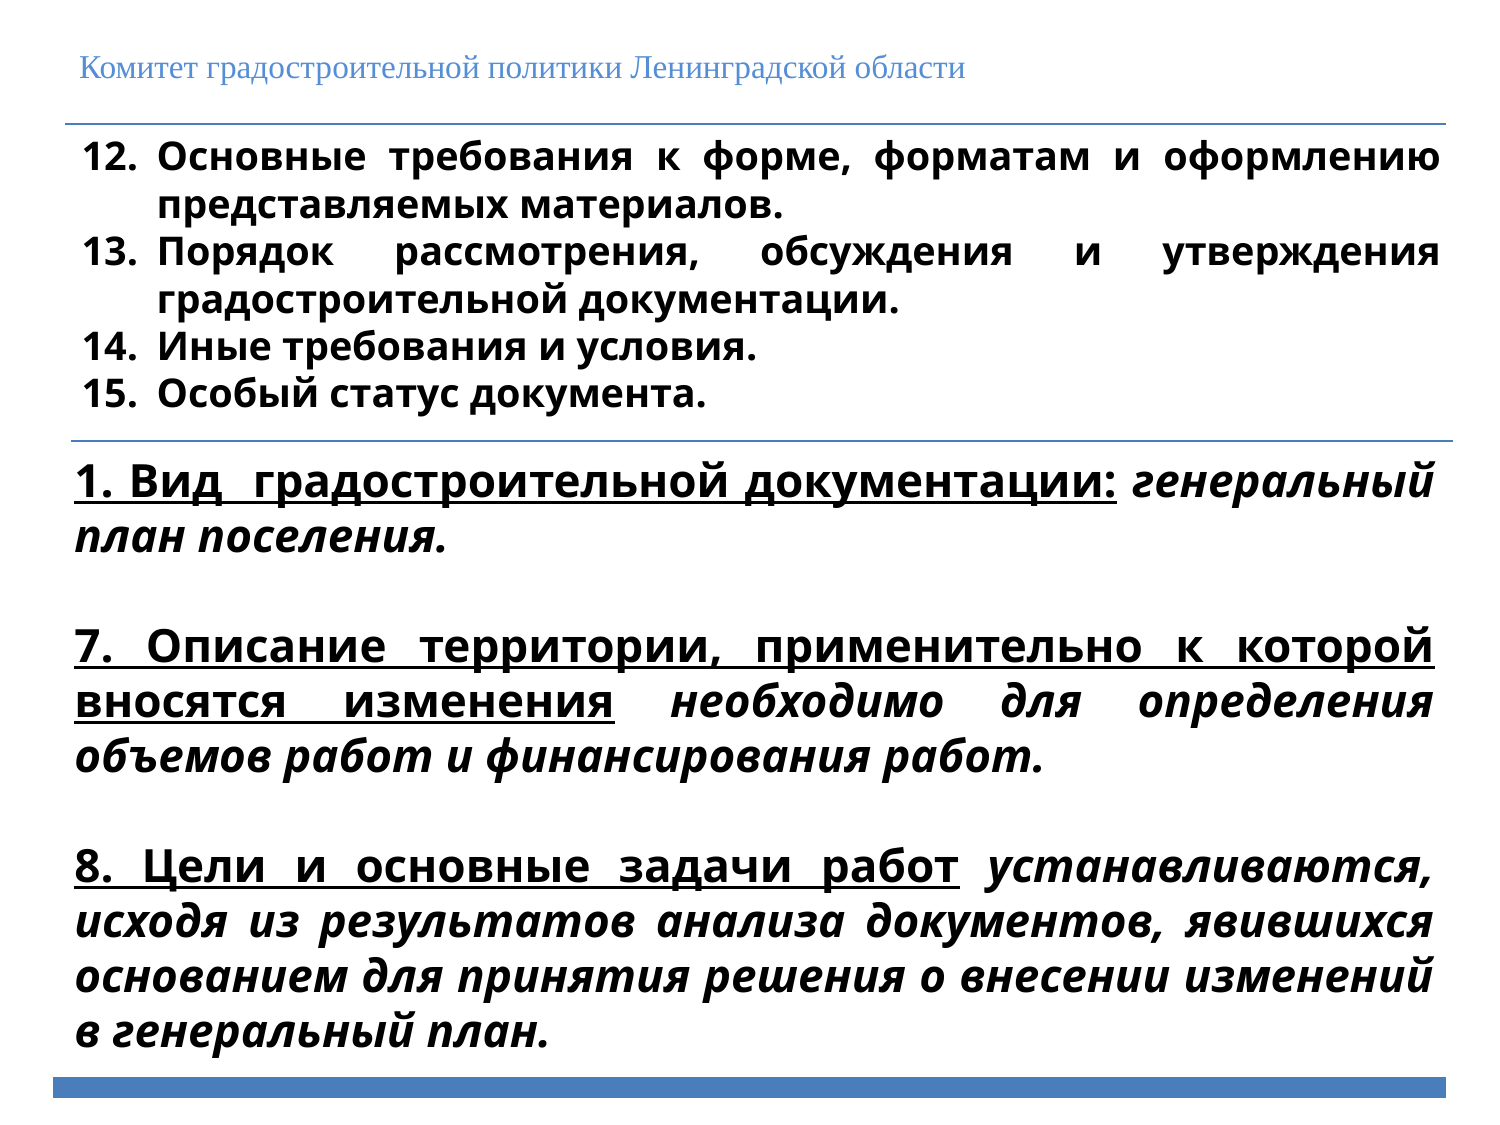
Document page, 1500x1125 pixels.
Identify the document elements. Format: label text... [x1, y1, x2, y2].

text_box Основные требования к форме, форматам и оформлению представляемых материалов. Порядок рассмотрения, обсуждения и утверждения градостроительной документации. Иные требования и условия. Особый статус документа. [66, 123, 1457, 424]
text_box 1. Вид градостроительной документации: генеральный план поселения. 7. Описание территории, применительно к которой вносятся изменения необходимо для определения объемов работ и финансирования работ. 8. Цели и основные задачи работ устанавливаются, исходя из результатов анализа документов, явившихся основанием для принятия решения о внесении изменений в генеральный план. [59, 444, 1450, 1064]
text_box Комитет градостроительной политики Ленинградской области [64, 37, 1447, 92]
